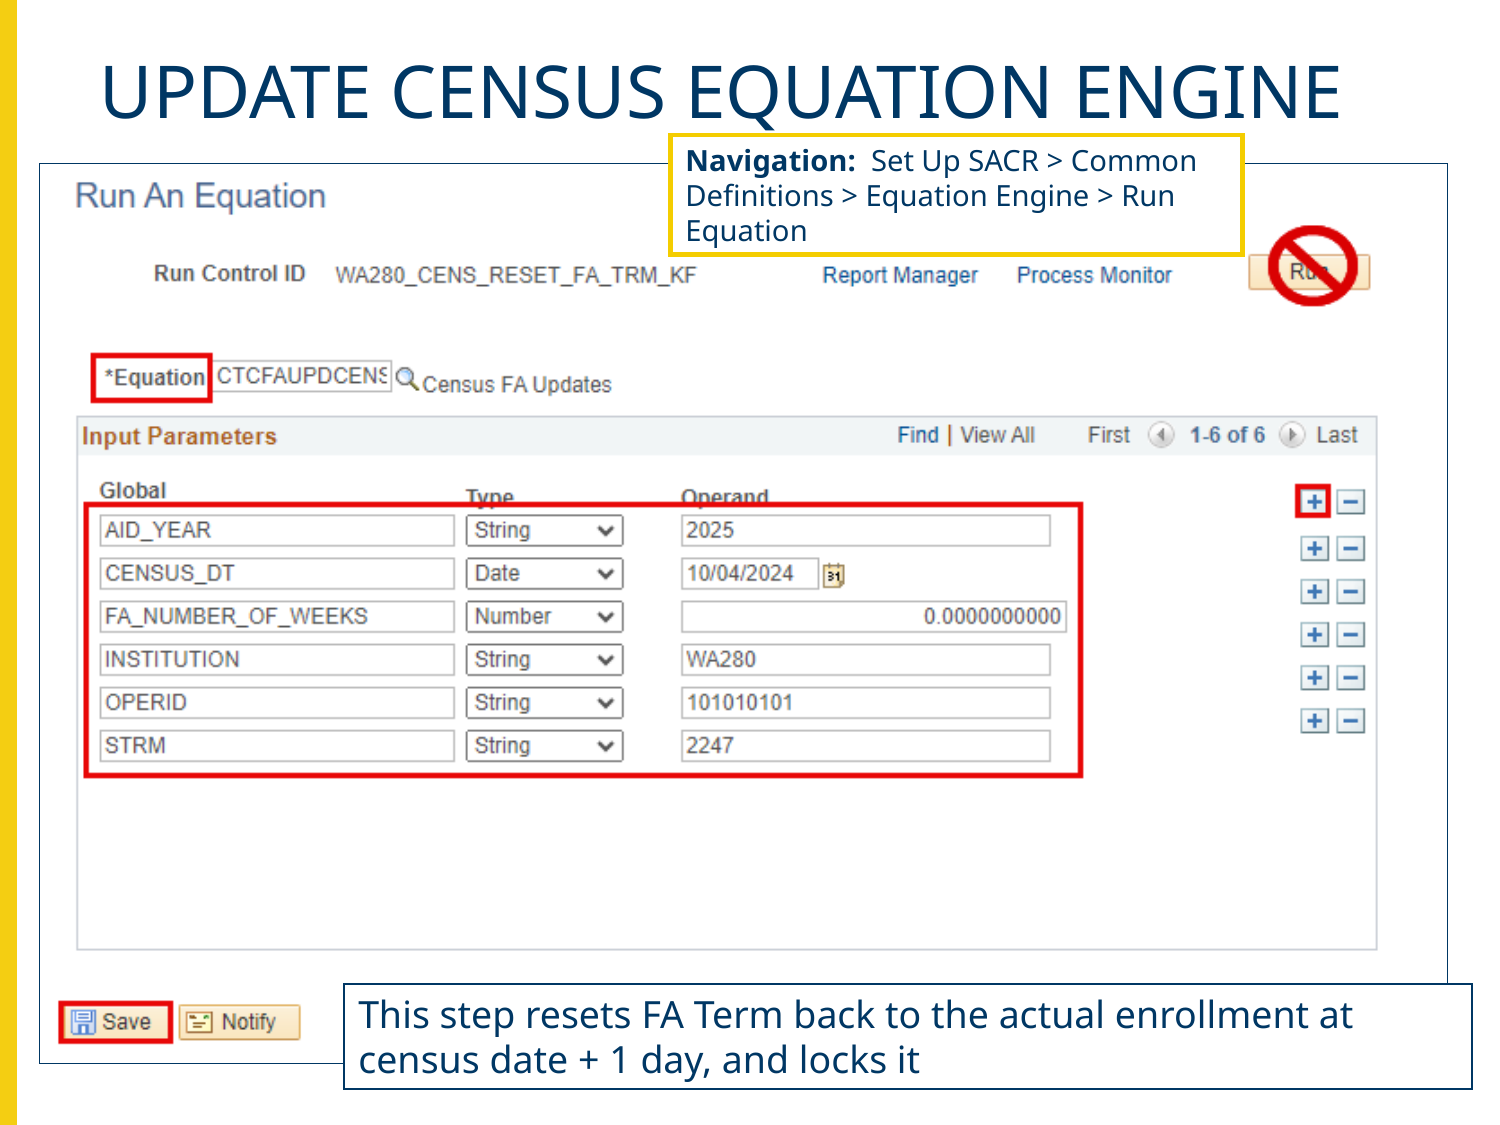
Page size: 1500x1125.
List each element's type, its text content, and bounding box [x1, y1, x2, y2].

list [39, 163, 1448, 1064]
text_box This step resets FA Term back to the actual enrollment at census date + 1 day, and locks it [343, 983, 1473, 1090]
title UPDATE census equation engINE [85, 48, 1448, 163]
text_box Navigation: Set Up SACR > Common Definitions > Equation Engine > Run Equation [670, 134, 1244, 163]
